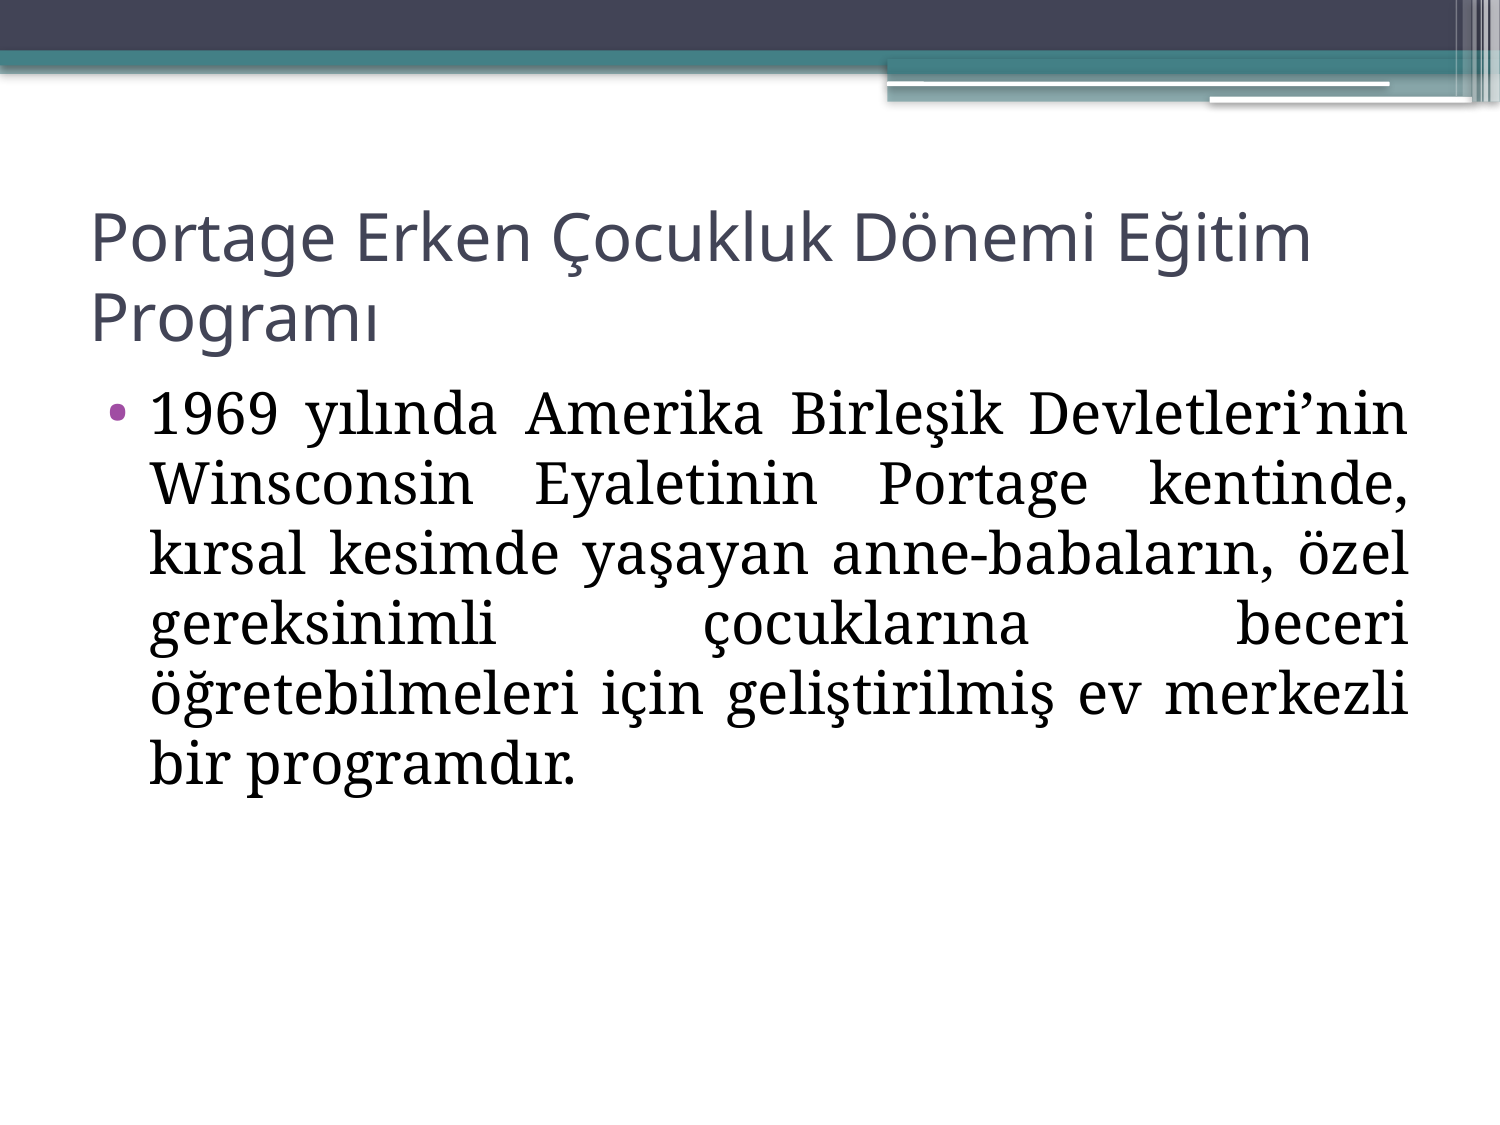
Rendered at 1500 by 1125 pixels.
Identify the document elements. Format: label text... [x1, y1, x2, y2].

list 1969 yılında Amerika Birleşik Devletleri’nin Winsconsin Eyaletinin Portage kentinde, kırsal kesimde yaşayan anne-babaların, özel gereksinimli çocuklarına beceri öğretebilmeleri için geliştirilmiş ev merkezli bir programdır. [75, 368, 1425, 1079]
title Portage Erken Çocukluk Dönemi Eğitim Programı [75, 187, 1425, 363]
